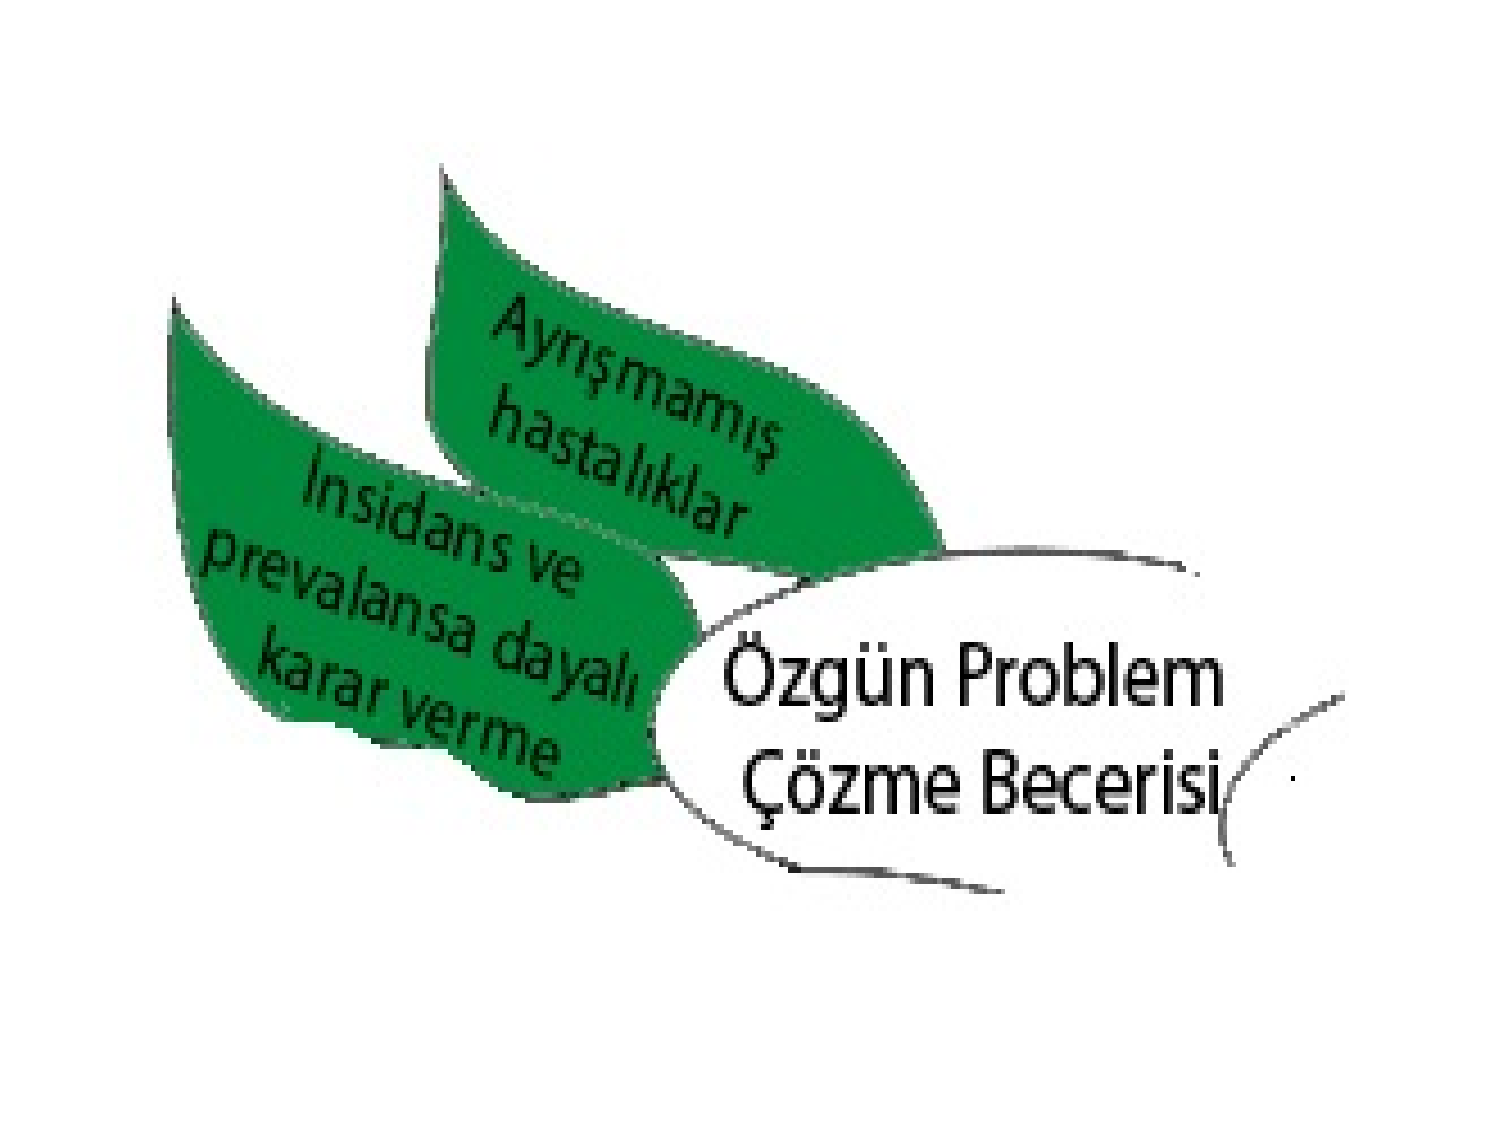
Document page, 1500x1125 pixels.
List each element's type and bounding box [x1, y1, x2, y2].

picture [118, 142, 1360, 911]
